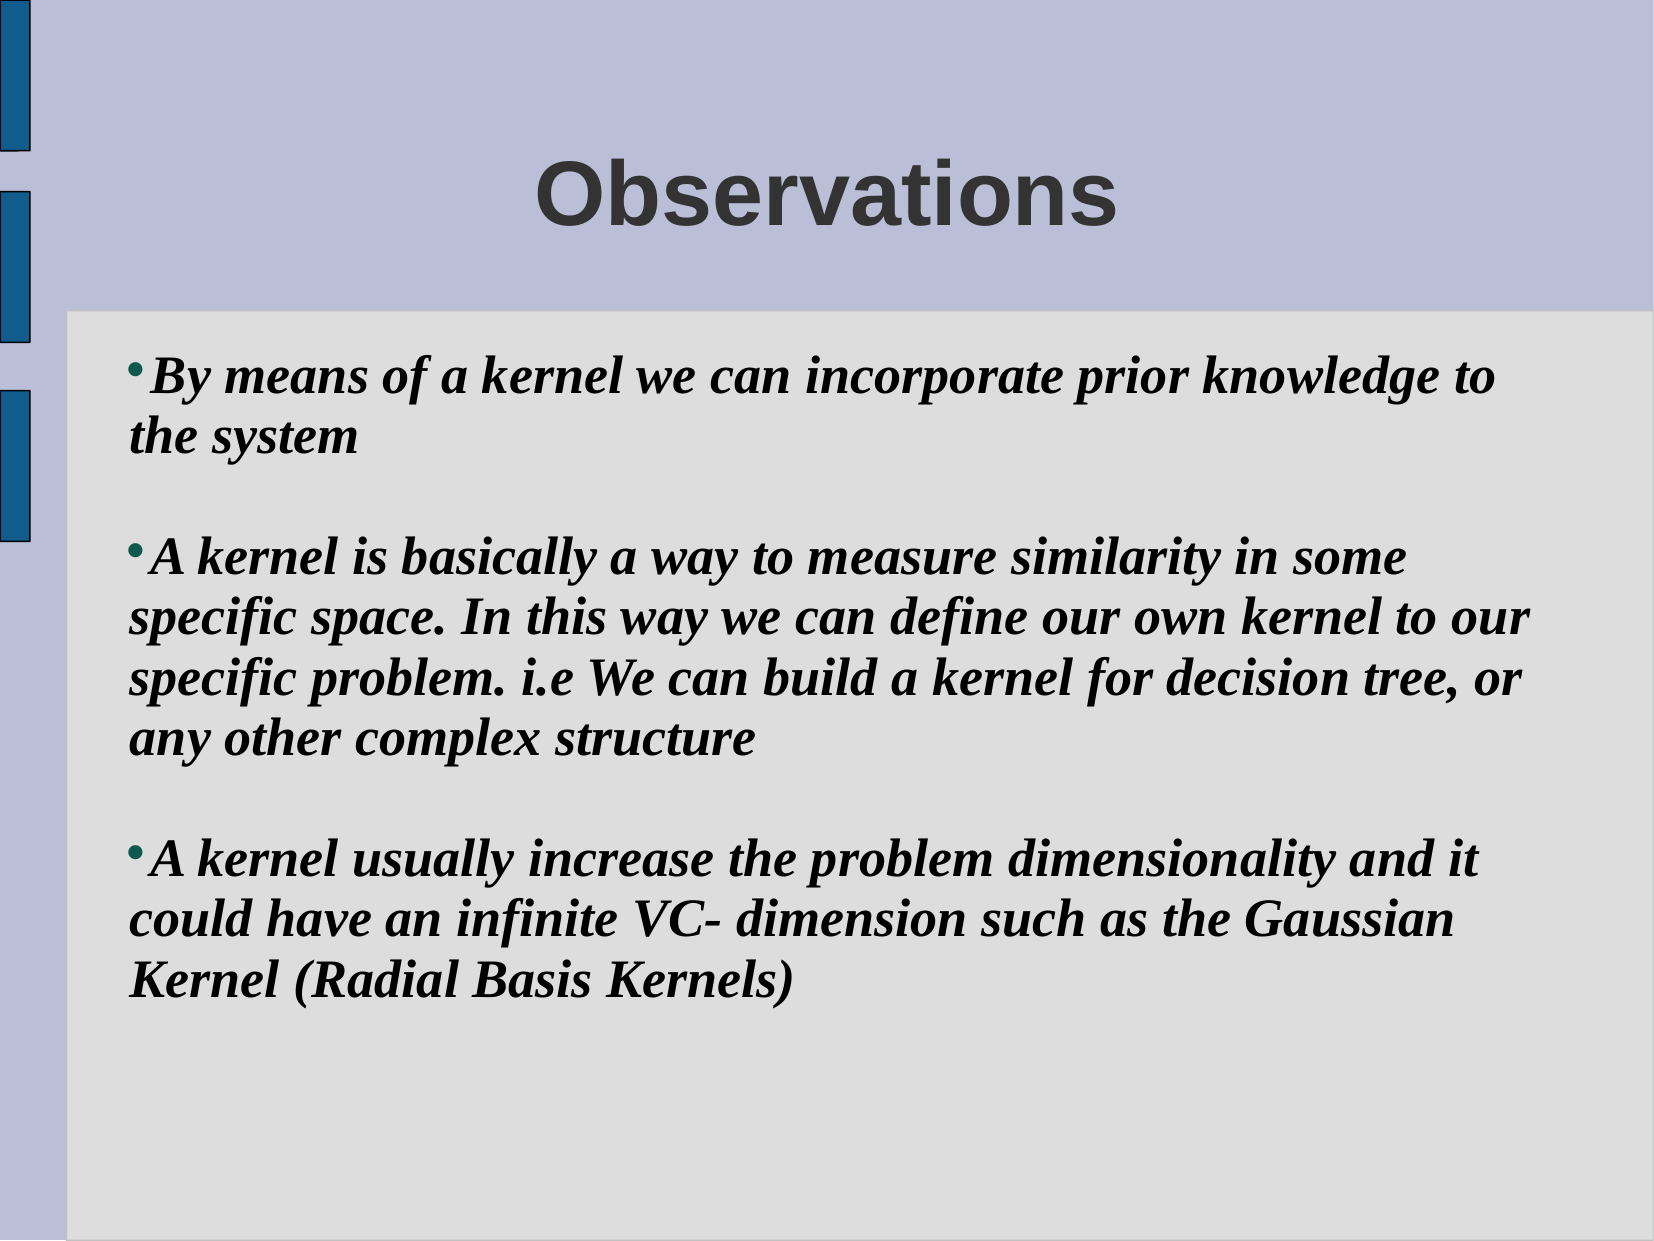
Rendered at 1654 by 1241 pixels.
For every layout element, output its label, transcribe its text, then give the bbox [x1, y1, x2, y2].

list By means of a kernel we can incorporate prior knowledge to the system A kernel is basically a way to measure similarity in some specific space. In this way we can define our own kernel to our specific problem. i.e We can build a kernel for decision tree, or any other complex structure A kernel usually increase the problem dimensionality and it could have an infinite VC- dimension such as the Gaussian Kernel (Radial Basis Kernels) [121, 344, 1535, 1071]
title Observations [121, 90, 1535, 299]
